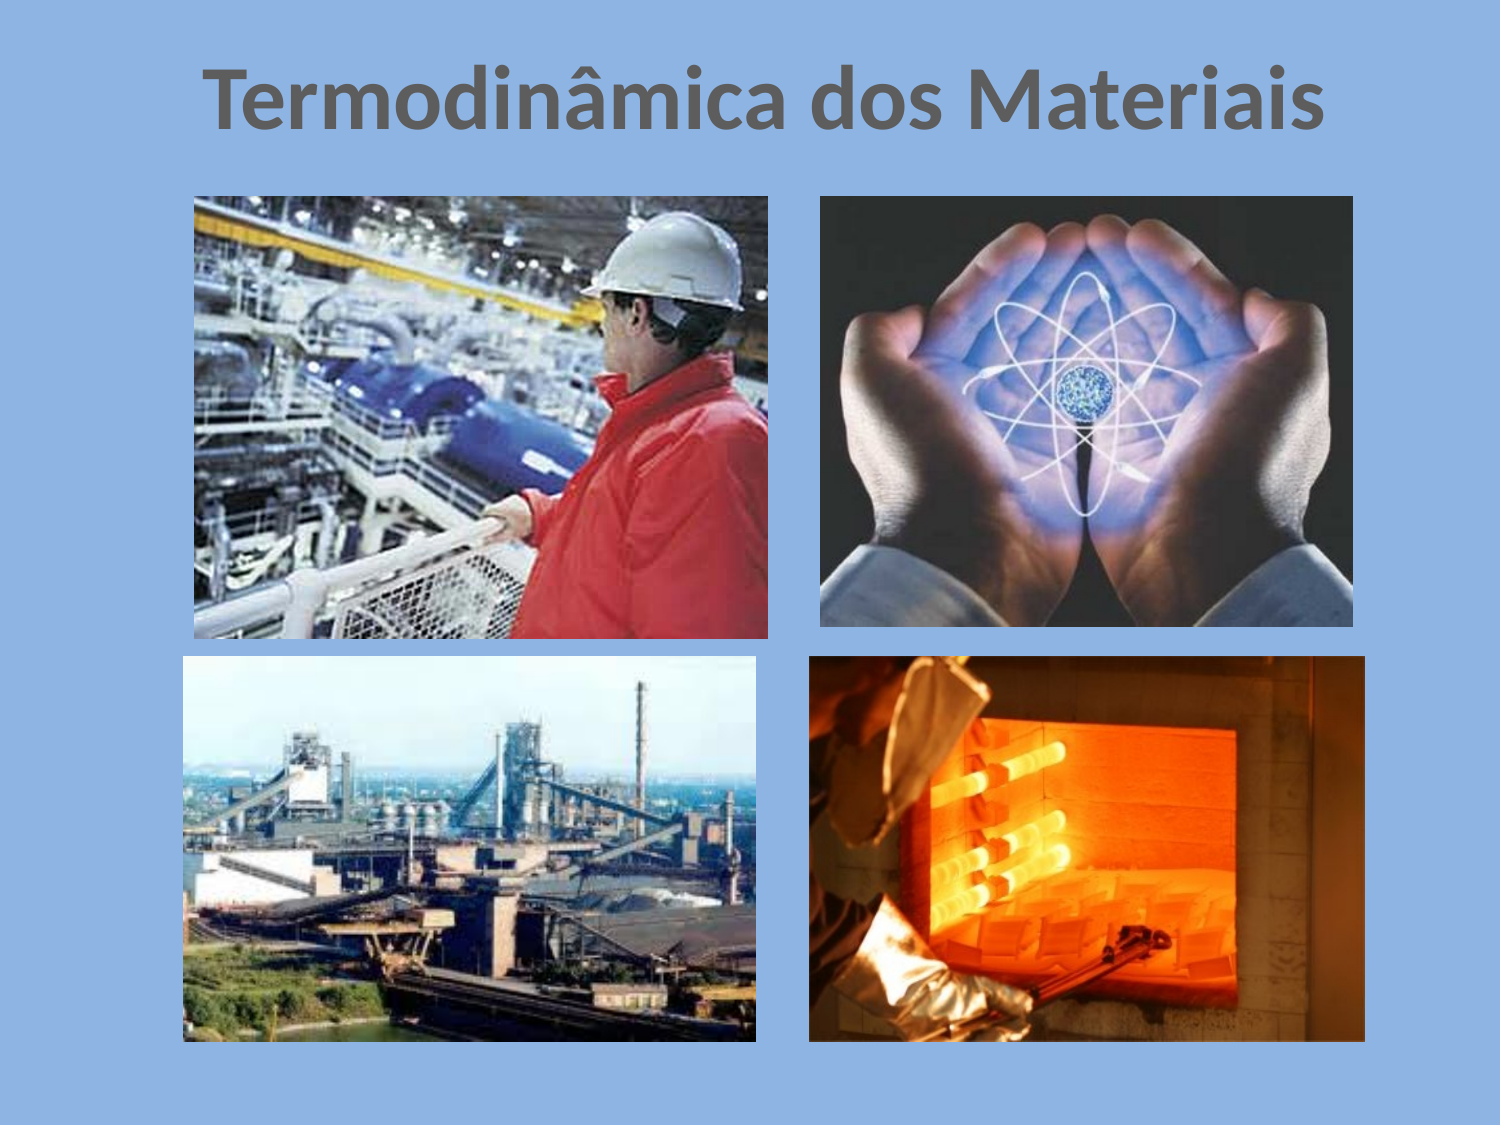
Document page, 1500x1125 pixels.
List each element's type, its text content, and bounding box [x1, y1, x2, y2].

picture [808, 656, 1365, 1042]
picture [820, 195, 1353, 627]
picture [182, 656, 756, 1042]
text_box Termodinâmica dos Materiais [187, 30, 1343, 156]
picture [194, 196, 768, 640]
